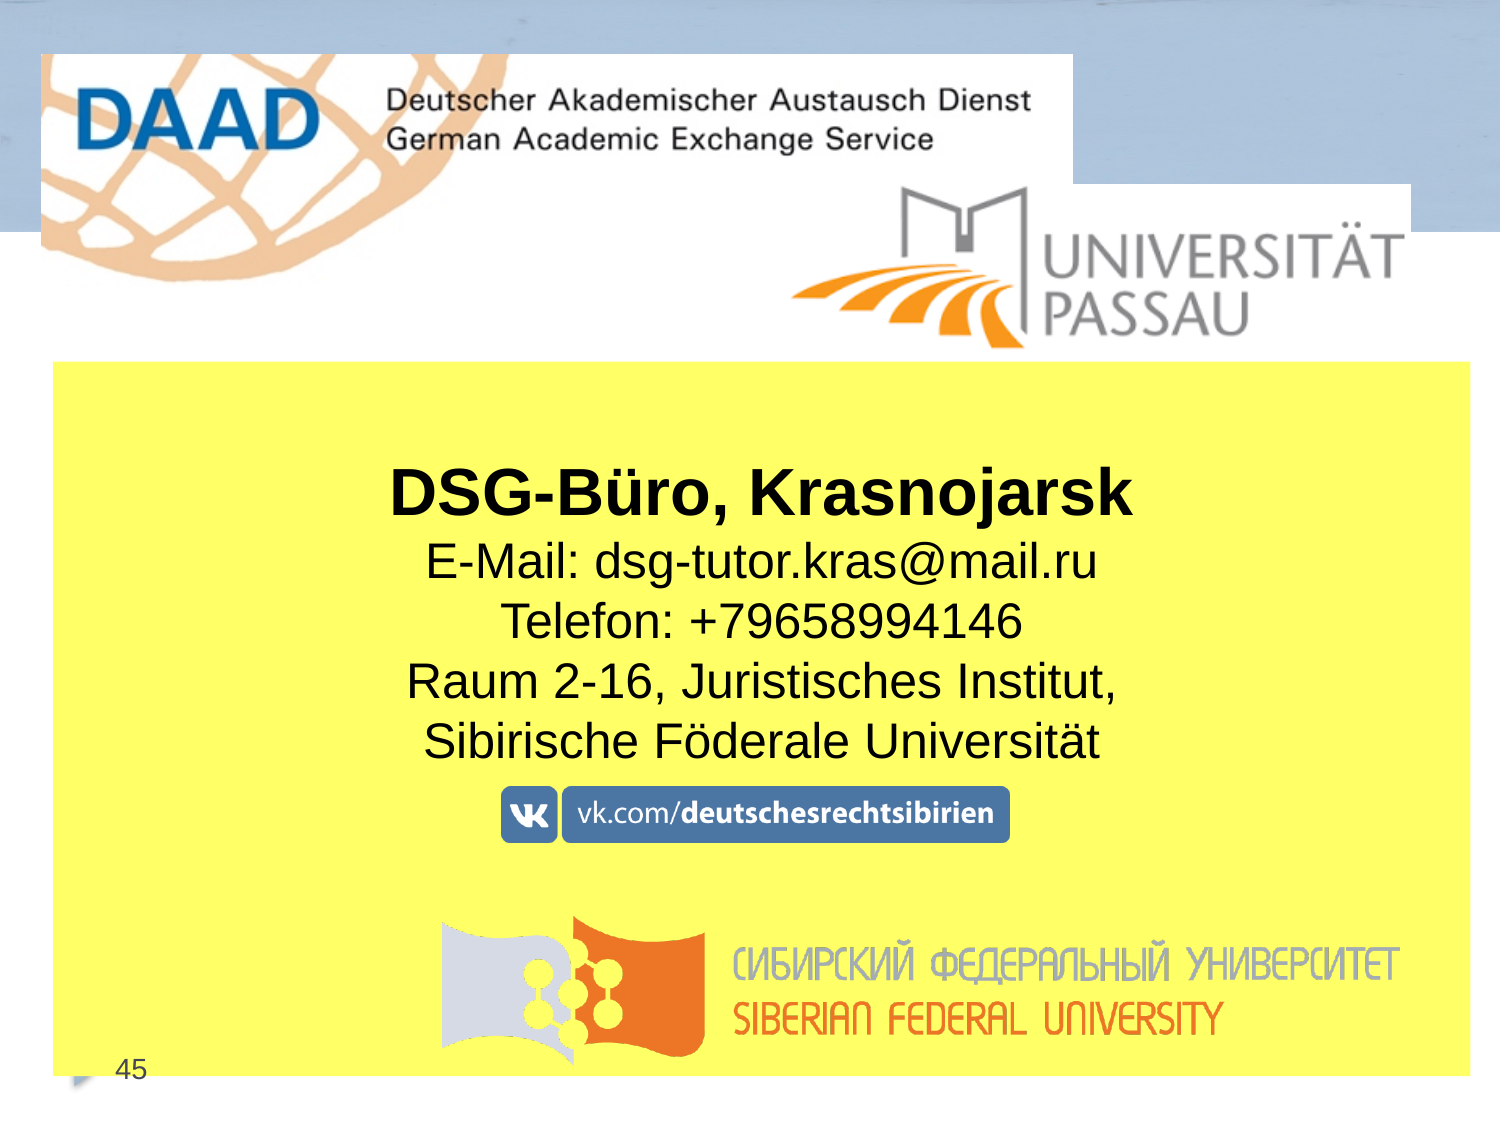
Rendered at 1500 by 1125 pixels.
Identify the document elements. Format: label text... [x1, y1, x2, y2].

text_box DSG-Büro, Krasnojarsk E-Mail: dsg-tutor.kras@mail.ru Telefon: +79658994146 Raum 2-16, Juristisches Institut, Sibirische Föderale Universität [53, 361, 1471, 1077]
slide_number 45 [100, 1042, 426, 1103]
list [785, 184, 1411, 351]
picture [0, 0, 1500, 299]
picture [442, 916, 1400, 1066]
picture [501, 786, 1011, 843]
